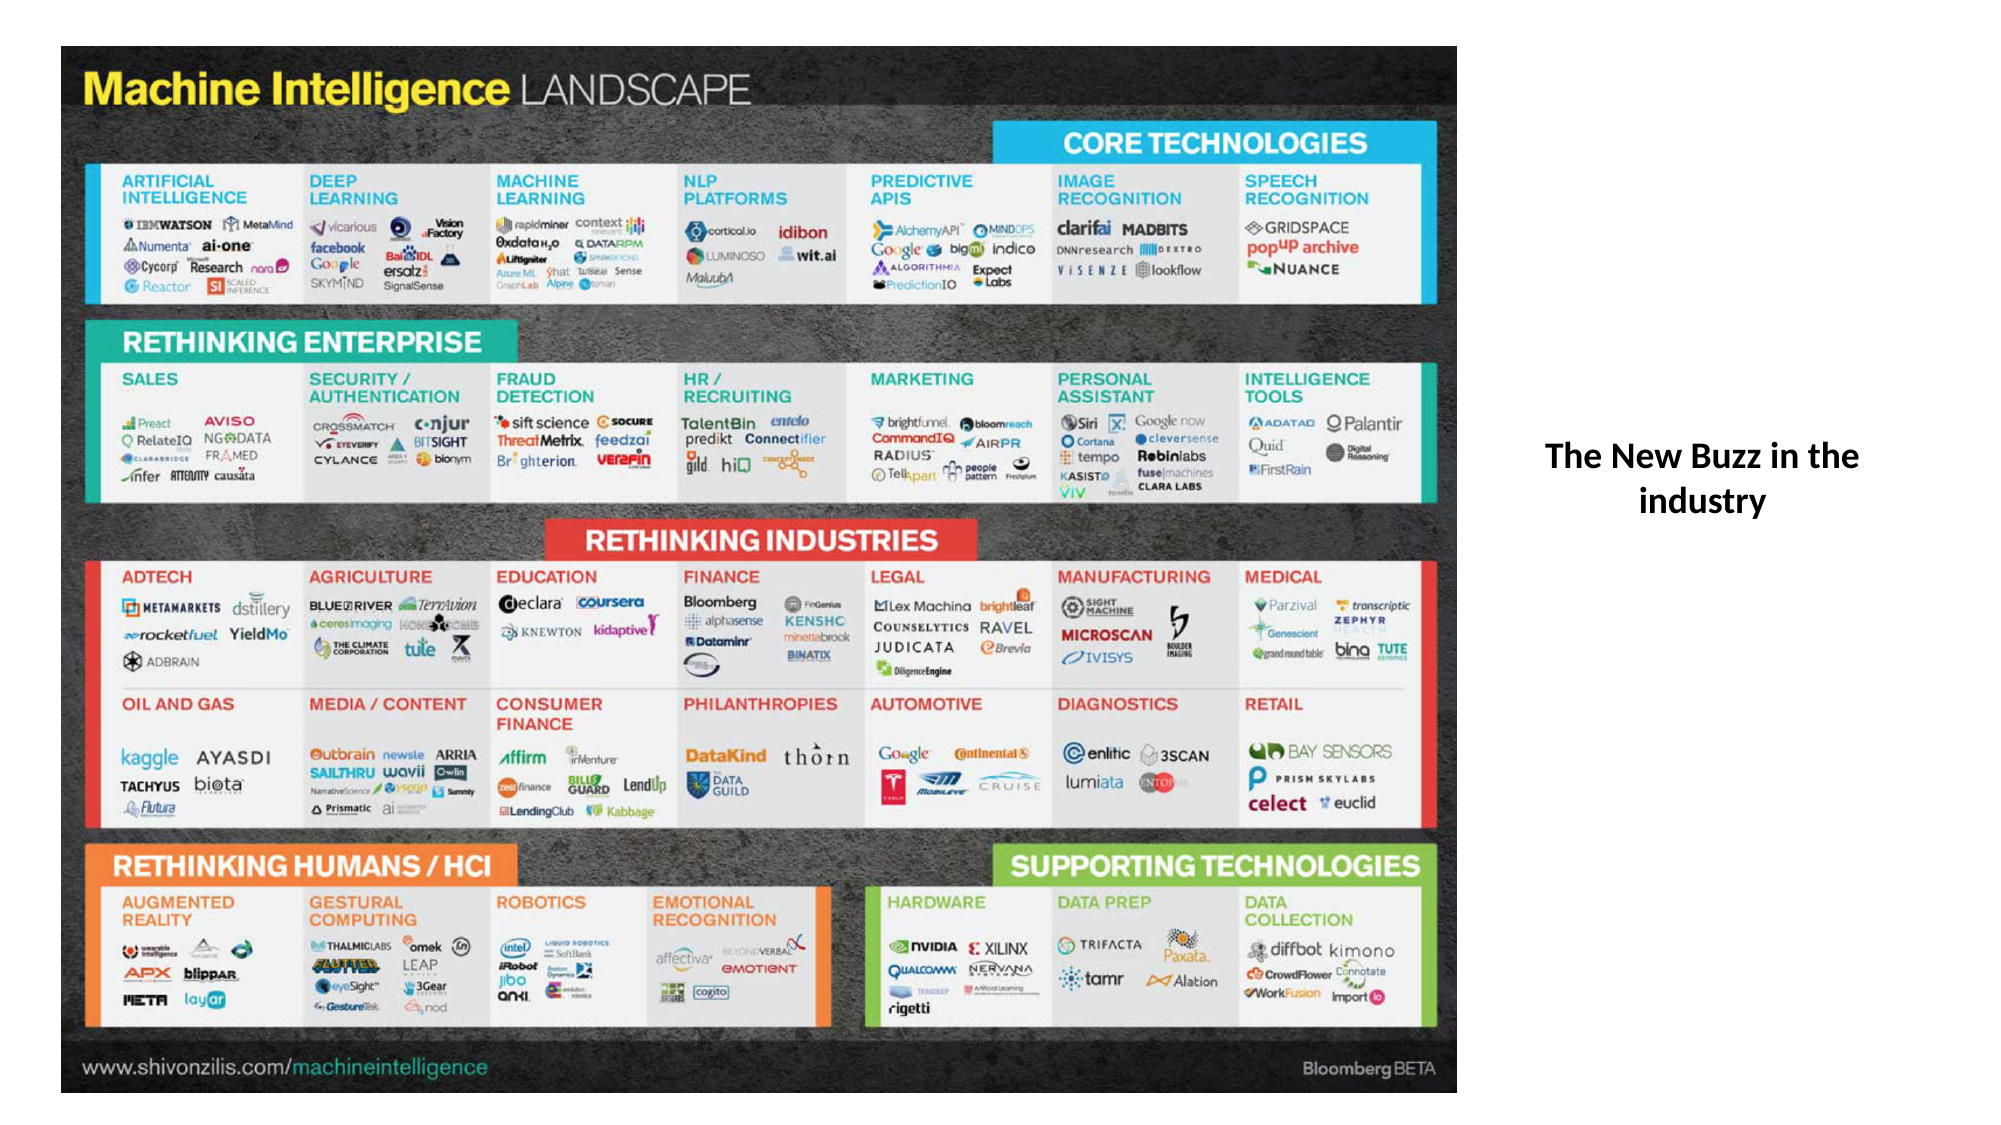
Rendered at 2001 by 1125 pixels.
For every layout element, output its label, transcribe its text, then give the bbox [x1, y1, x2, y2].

picture [61, 46, 1457, 1093]
text_box The New Buzz in the industry [1485, 424, 1920, 529]
